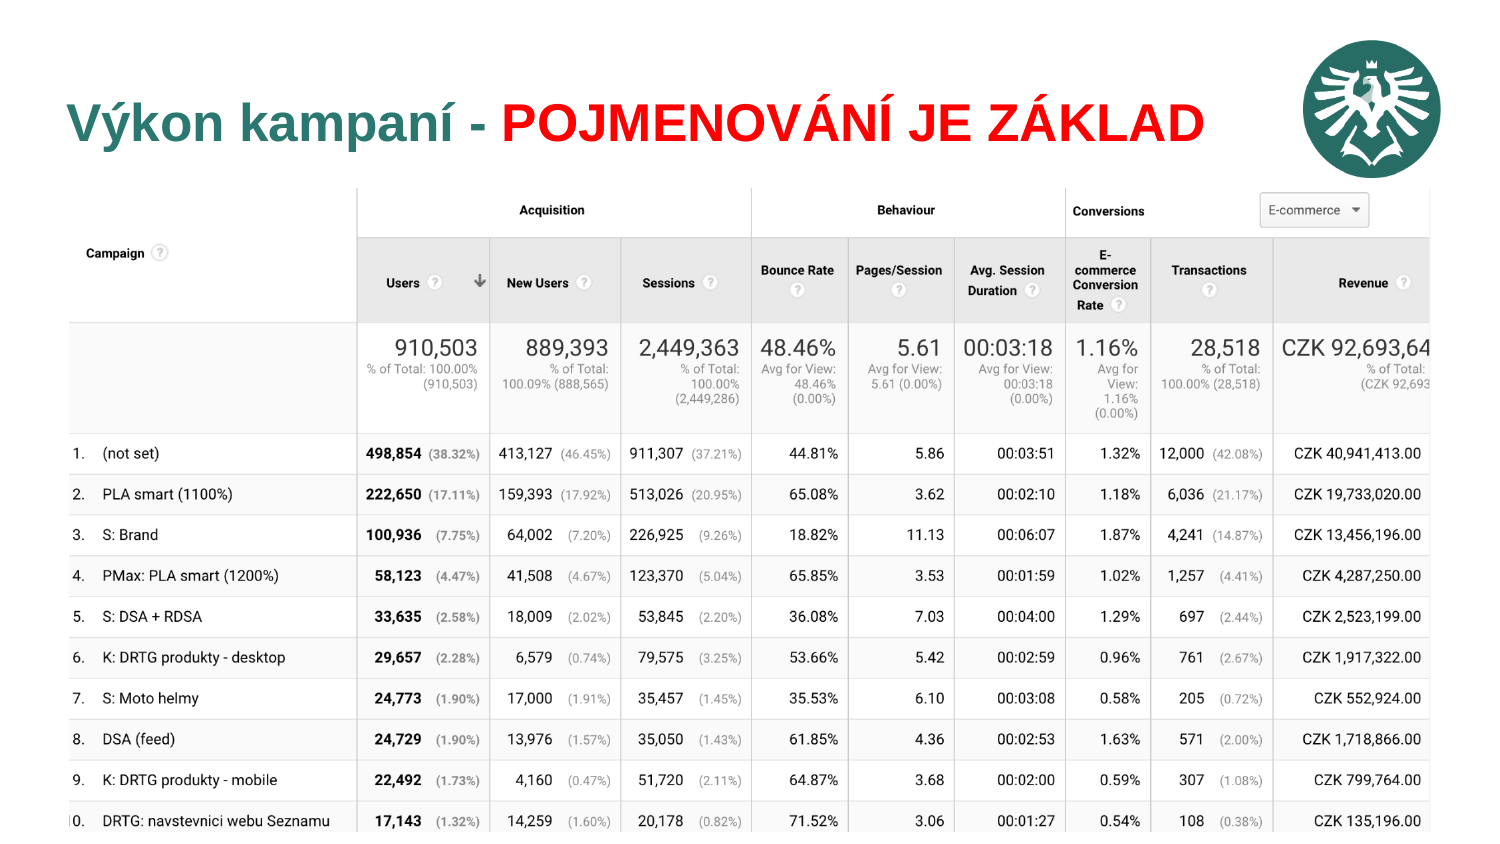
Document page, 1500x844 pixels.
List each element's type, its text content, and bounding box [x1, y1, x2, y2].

picture [69, 33, 1450, 832]
title Výkon kampaní - POJMENOVÁNÍ JE ZÁKLAD [51, 72, 1288, 167]
